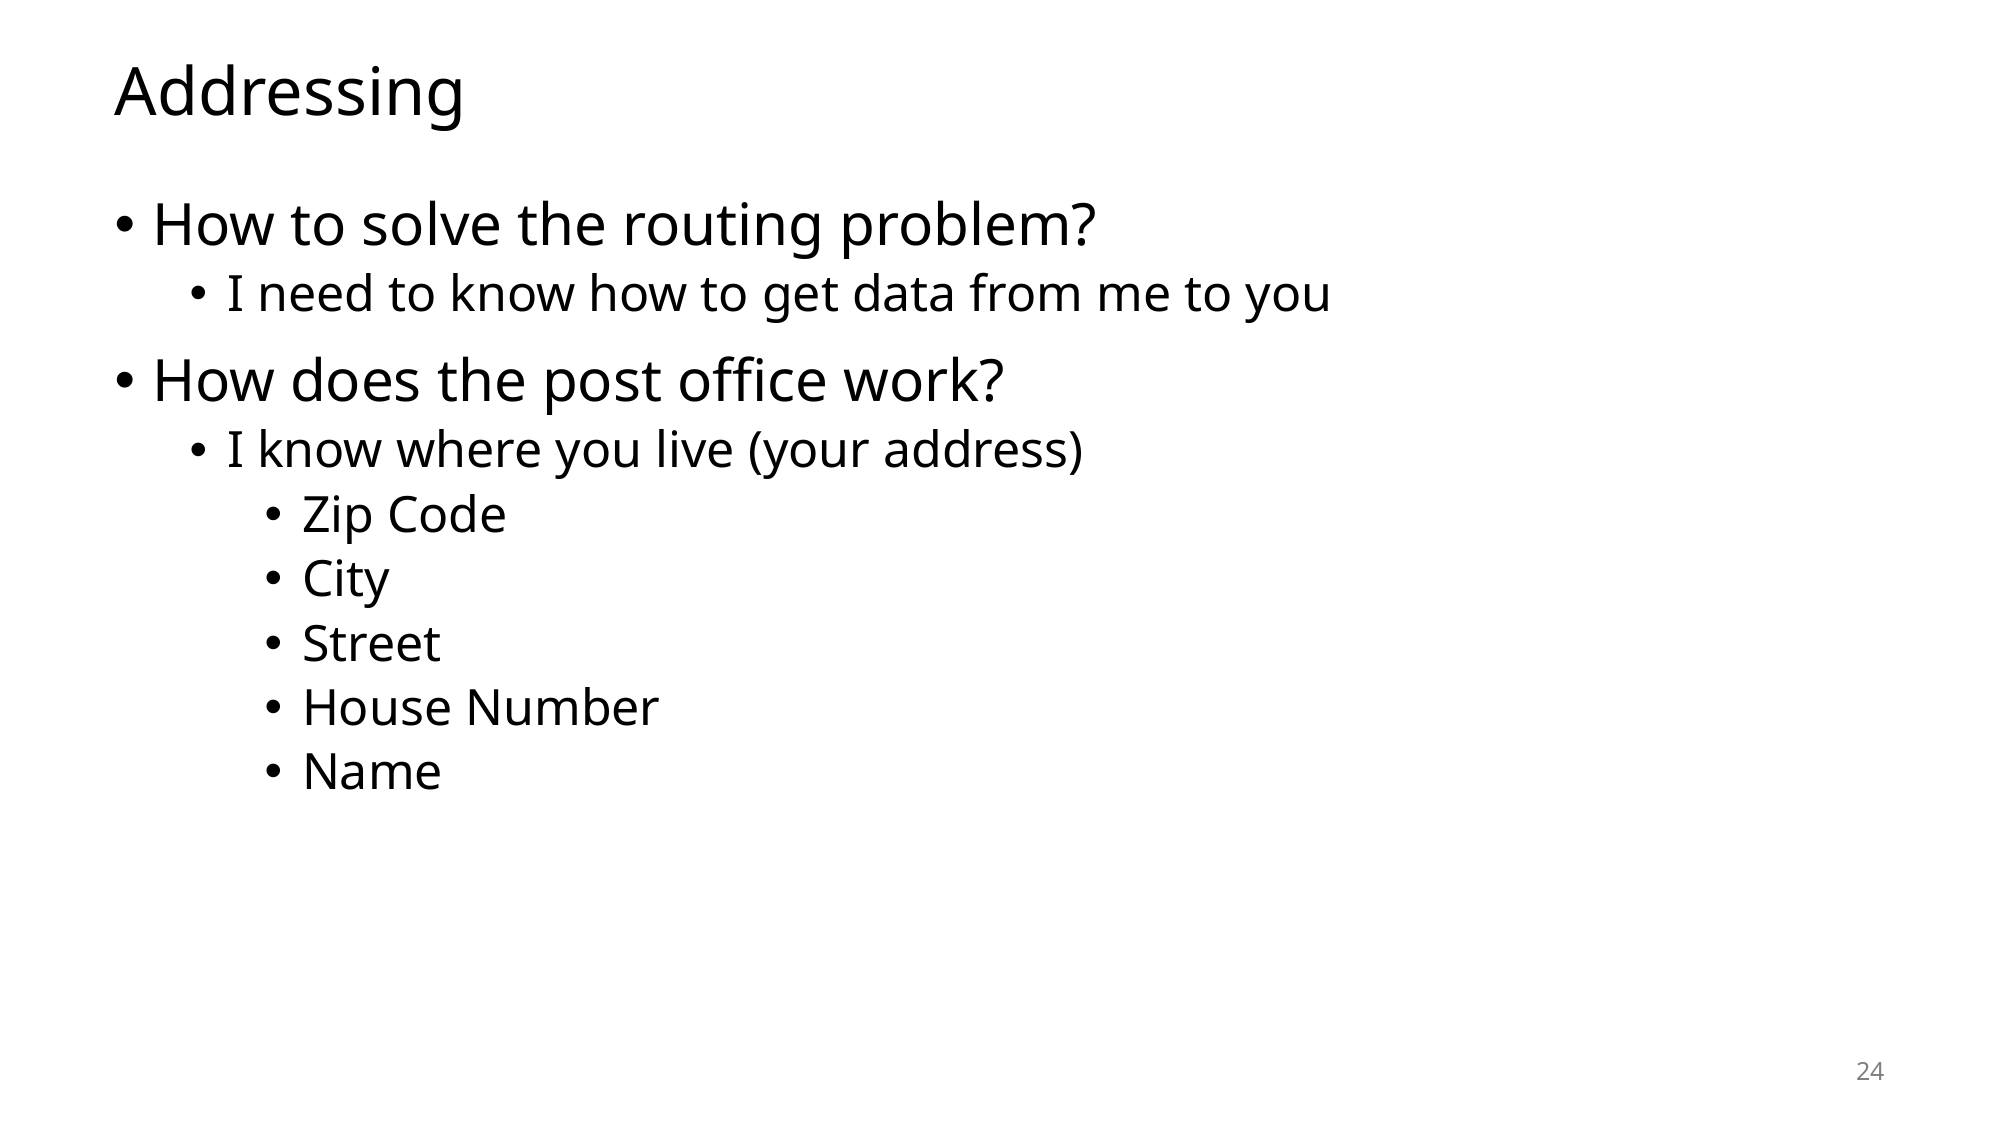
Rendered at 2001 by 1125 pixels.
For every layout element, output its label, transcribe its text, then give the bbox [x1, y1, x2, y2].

title Addressing [99, 37, 1900, 150]
slide_number 24 [1749, 1042, 1900, 1103]
list How to solve the routing problem? I need to know how to get data from me to you How does the post office work? I know where you live (your address) Zip Code City Street House Number Name [99, 187, 1900, 1013]
